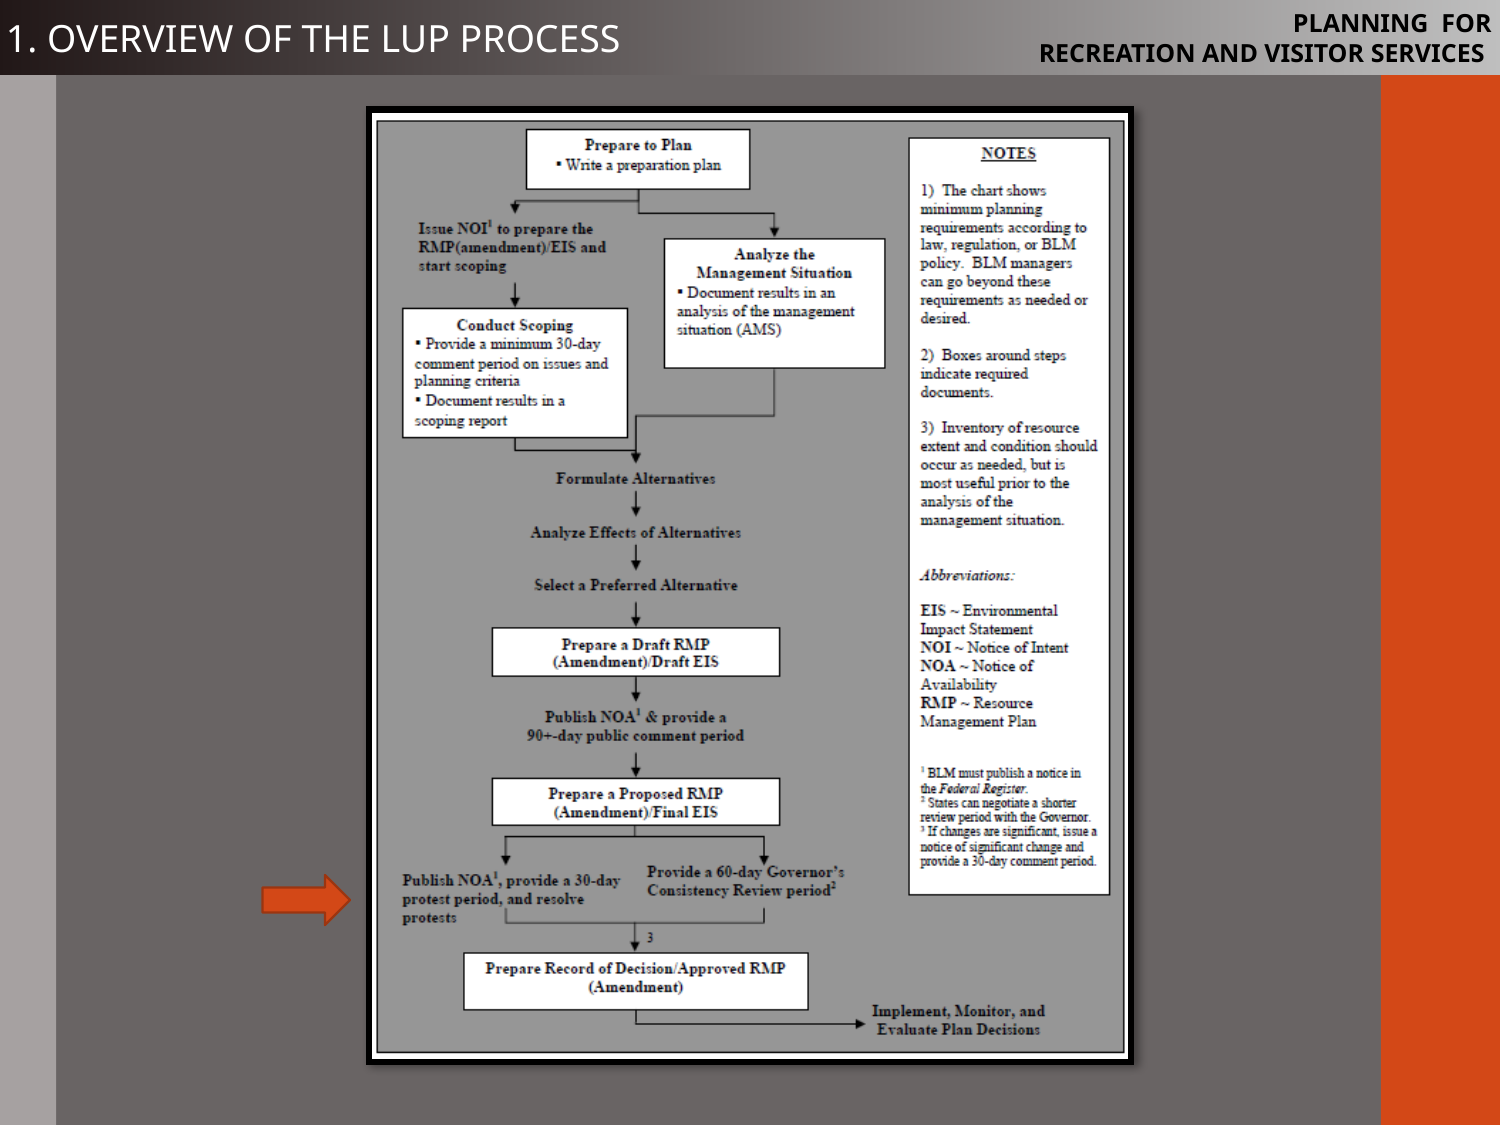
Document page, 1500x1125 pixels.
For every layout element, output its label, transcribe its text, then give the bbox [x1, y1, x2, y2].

text_box [261, 873, 351, 927]
text_box 1. Overview of the LUP Process [0, 7, 636, 67]
text_box PLANNING FOR RECREATION AND VISITOR SERVICES [987, 0, 1500, 68]
text_box [0, 0, 1500, 76]
picture [371, 112, 1129, 1059]
